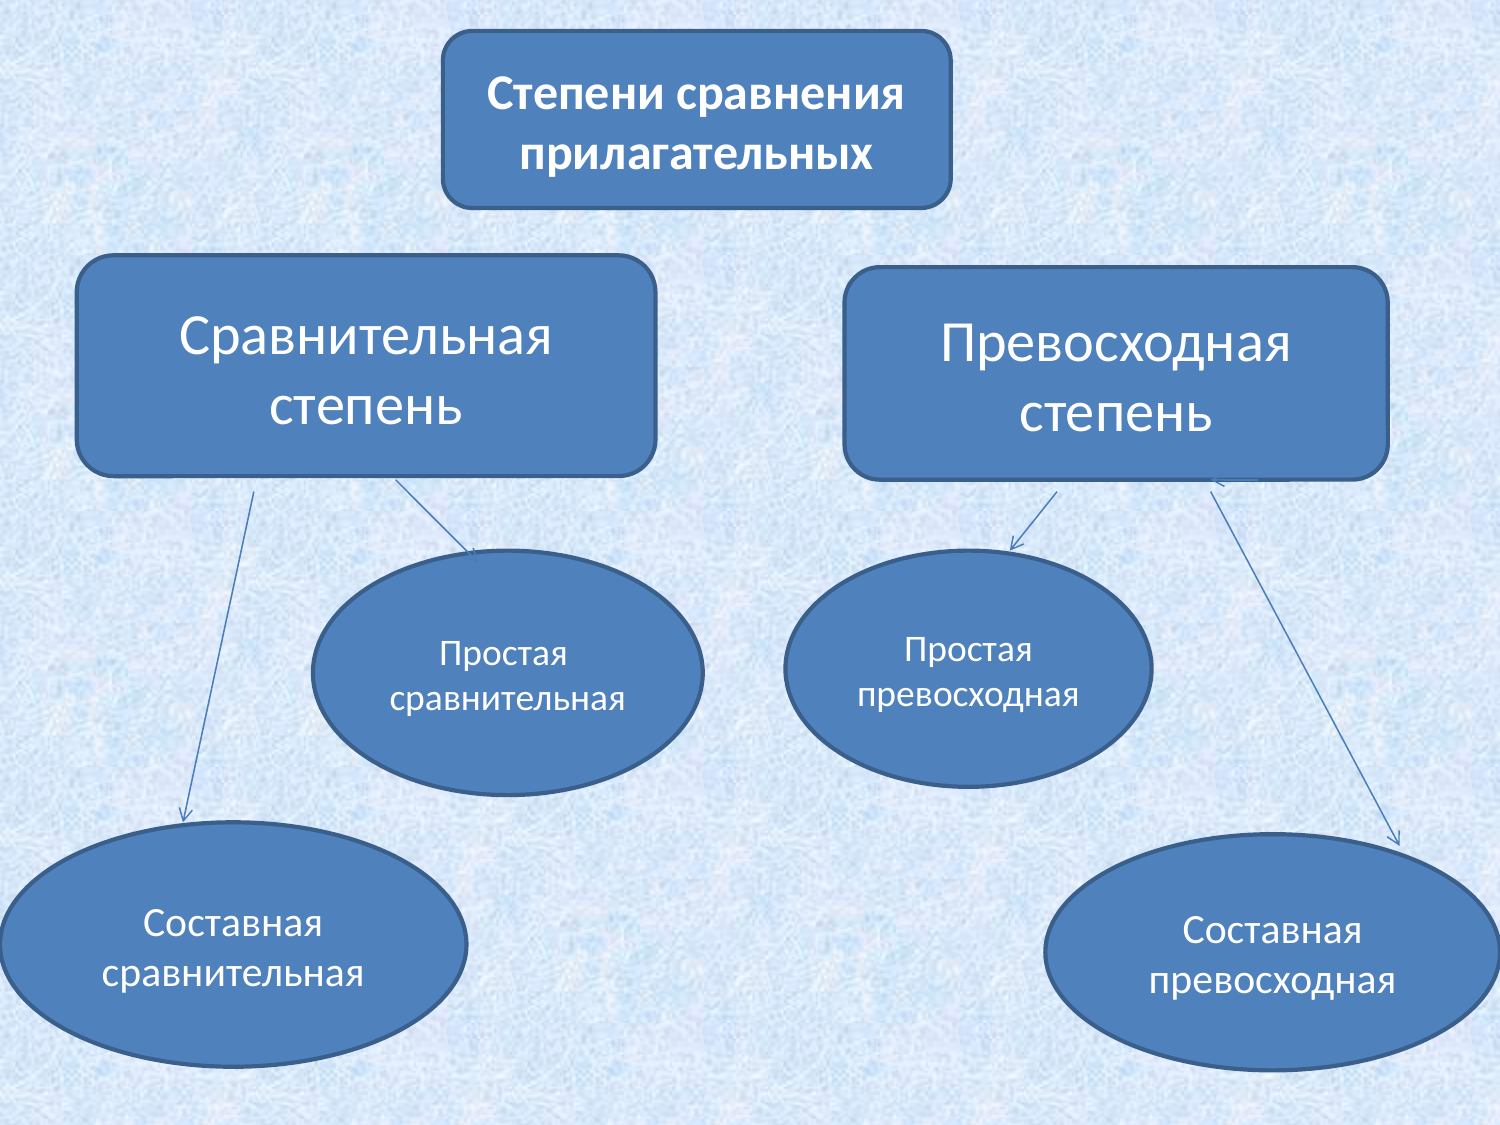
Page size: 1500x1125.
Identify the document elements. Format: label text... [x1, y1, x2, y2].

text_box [1009, 491, 1058, 551]
text_box Превосходная степень [842, 265, 1390, 482]
text_box Составная превосходная [1043, 837, 1500, 1073]
text_box Степени сравнения прилагательных [440, 28, 953, 211]
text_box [1210, 491, 1400, 847]
picture [0, 0, 1500, 1125]
text_box Простая превосходная [783, 548, 1154, 789]
text_box Простая сравнительная [310, 548, 705, 798]
text_box Сравнительная степень [74, 253, 658, 479]
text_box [395, 479, 479, 563]
text_box Составная сравнительная [0, 820, 469, 1069]
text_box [182, 491, 255, 823]
